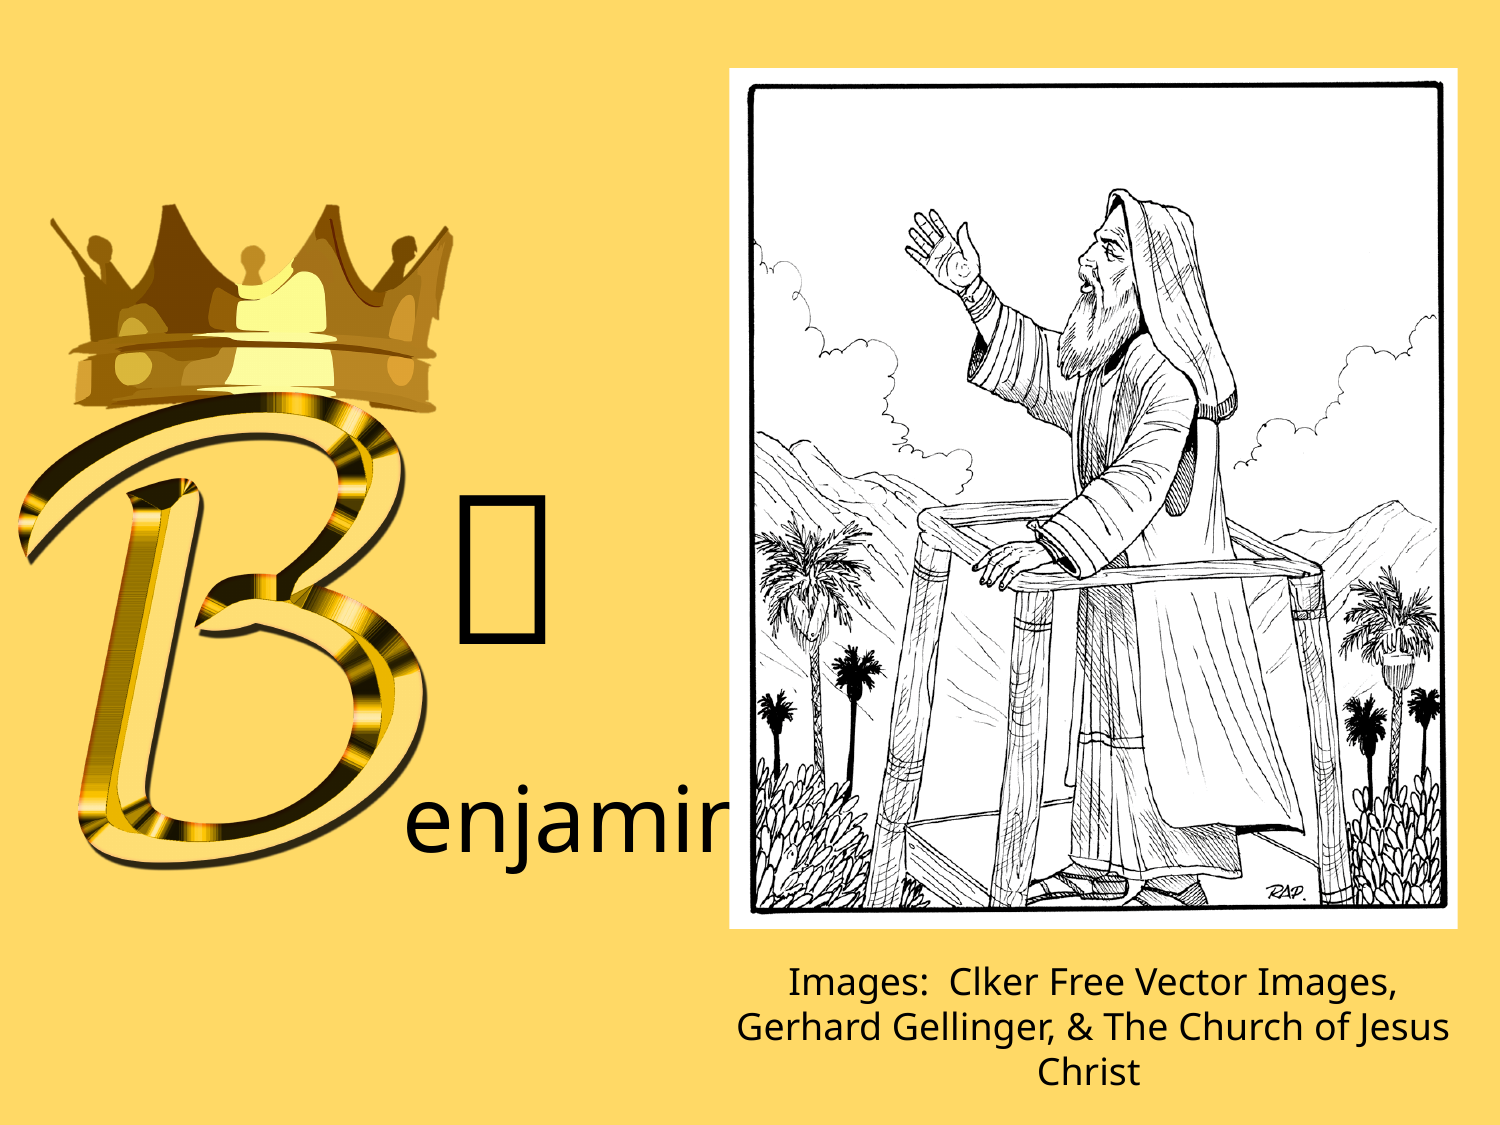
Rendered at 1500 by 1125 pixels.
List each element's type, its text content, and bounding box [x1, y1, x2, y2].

text_box Images: Clker Free Vector Images, Gerhard Gellinger, & The Church of Jesus Christ [713, 950, 1474, 1100]
text_box enjamin [442, 753, 729, 879]
picture [729, 68, 1458, 929]
text_box  [442, 428, 626, 694]
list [0, 377, 442, 880]
picture [0, 171, 503, 450]
